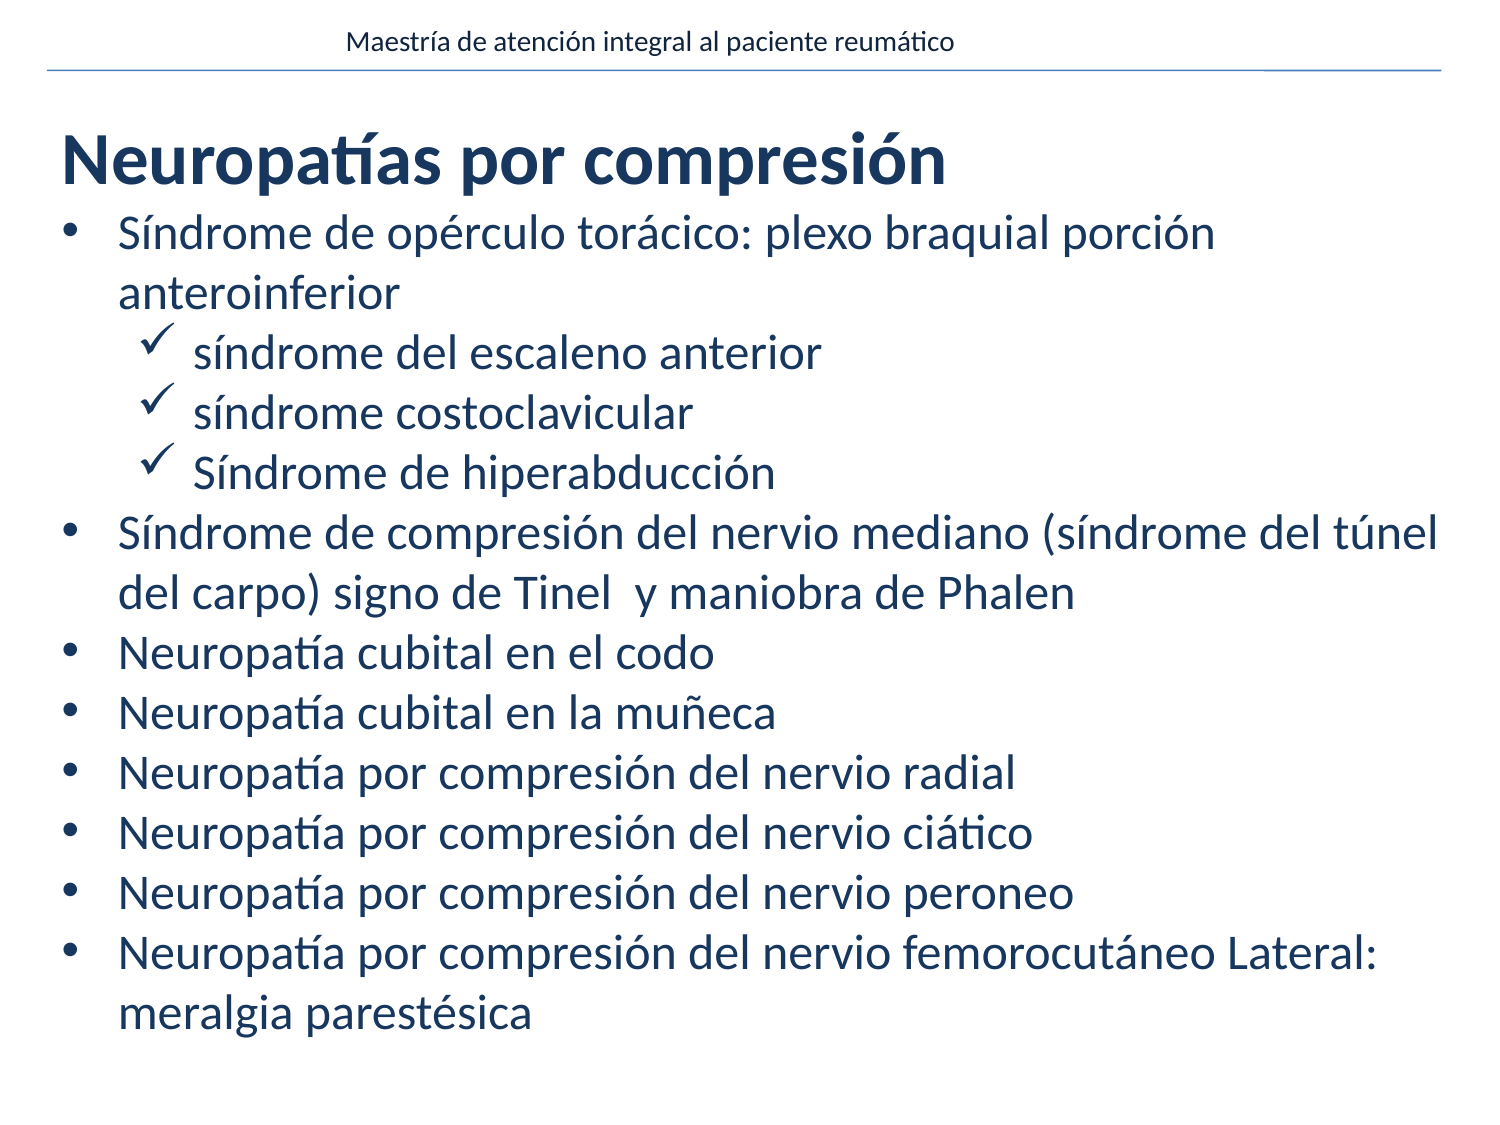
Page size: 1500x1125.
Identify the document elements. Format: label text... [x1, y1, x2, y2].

text_box Maestría de atención integral al paciente reumático [46, 14, 1254, 65]
text_box Neuropatías por compresión Síndrome de opérculo torácico: plexo braquial porción anteroinferior síndrome del escaleno anterior síndrome costoclavicular Síndrome de hiperabducción Síndrome de compresión del nervio mediano (síndrome del túnel del carpo) signo de Tinel y maniobra de Phalen Neuropatía cubital en el codo Neuropatía cubital en la muñeca Neuropatía por compresión del nervio radial Neuropatía por compresión del nervio ciático Neuropatía por compresión del nervio peroneo Neuropatía por compresión del nervio femorocutáneo Lateral: meralgia parestésica [46, 101, 1500, 1107]
